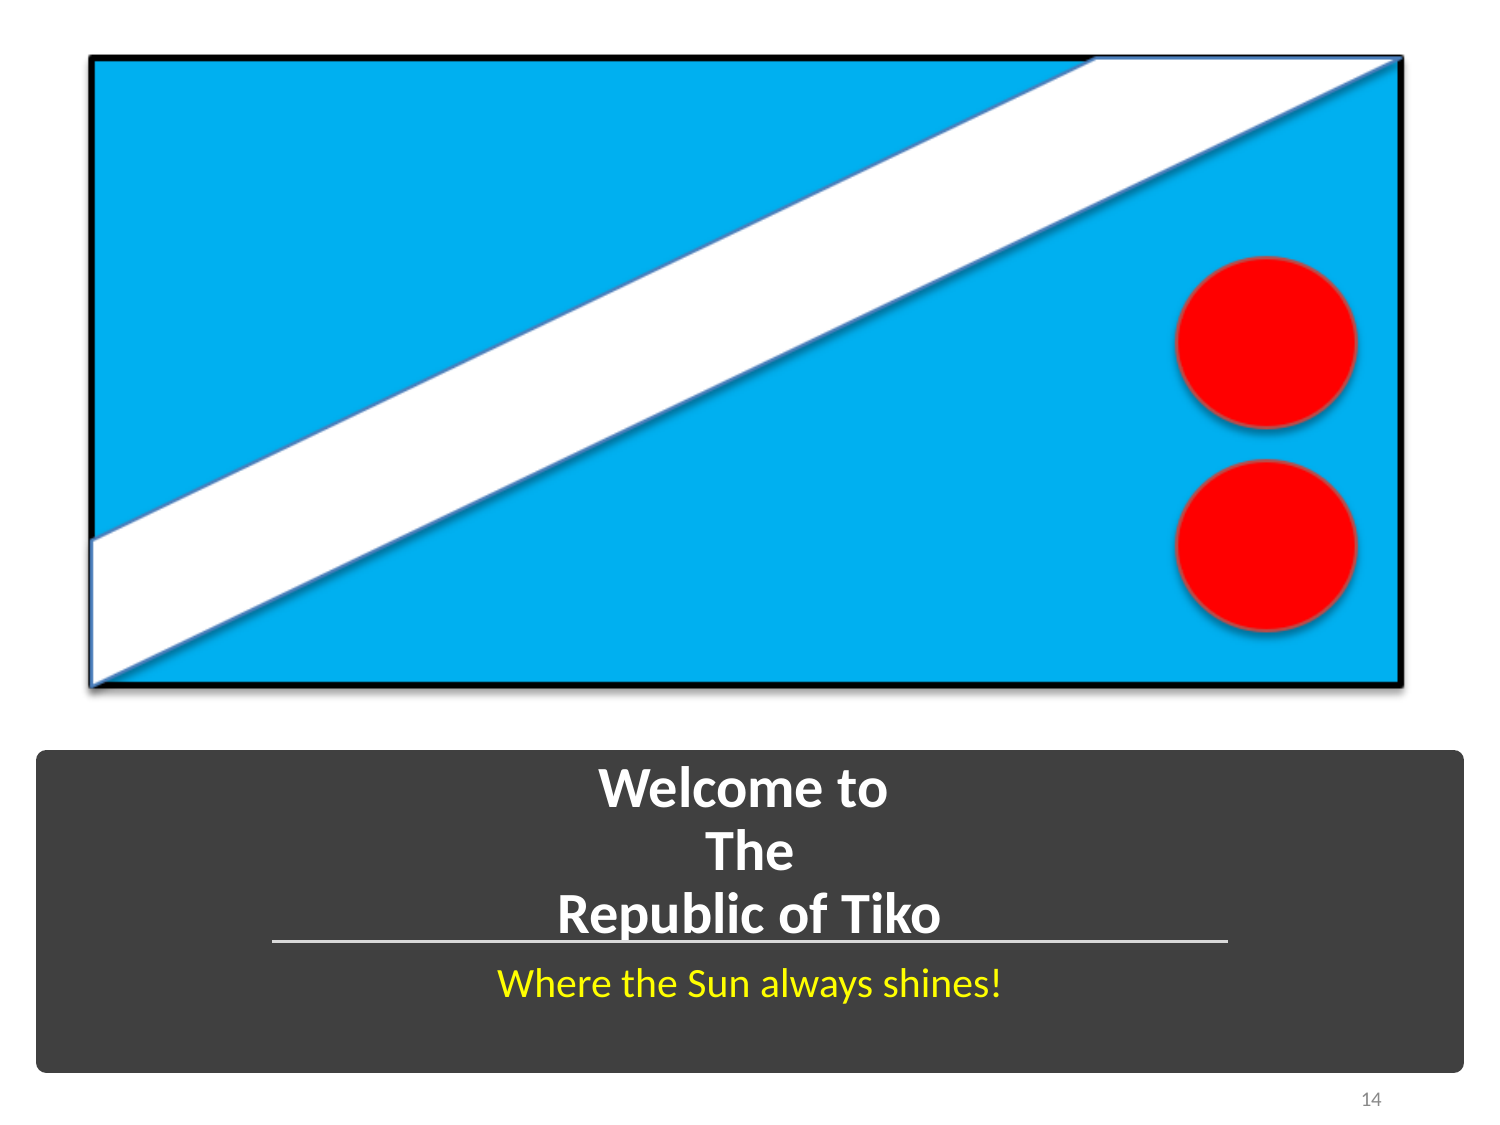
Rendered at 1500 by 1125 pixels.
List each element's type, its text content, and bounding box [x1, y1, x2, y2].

picture [77, 50, 1416, 707]
text_box [44, 758, 1456, 1065]
slide_number 14 [1059, 1069, 1397, 1125]
title Welcome to The Republic of Tiko [64, 736, 1436, 954]
list Where the Sun always shines! [187, 954, 1313, 1023]
